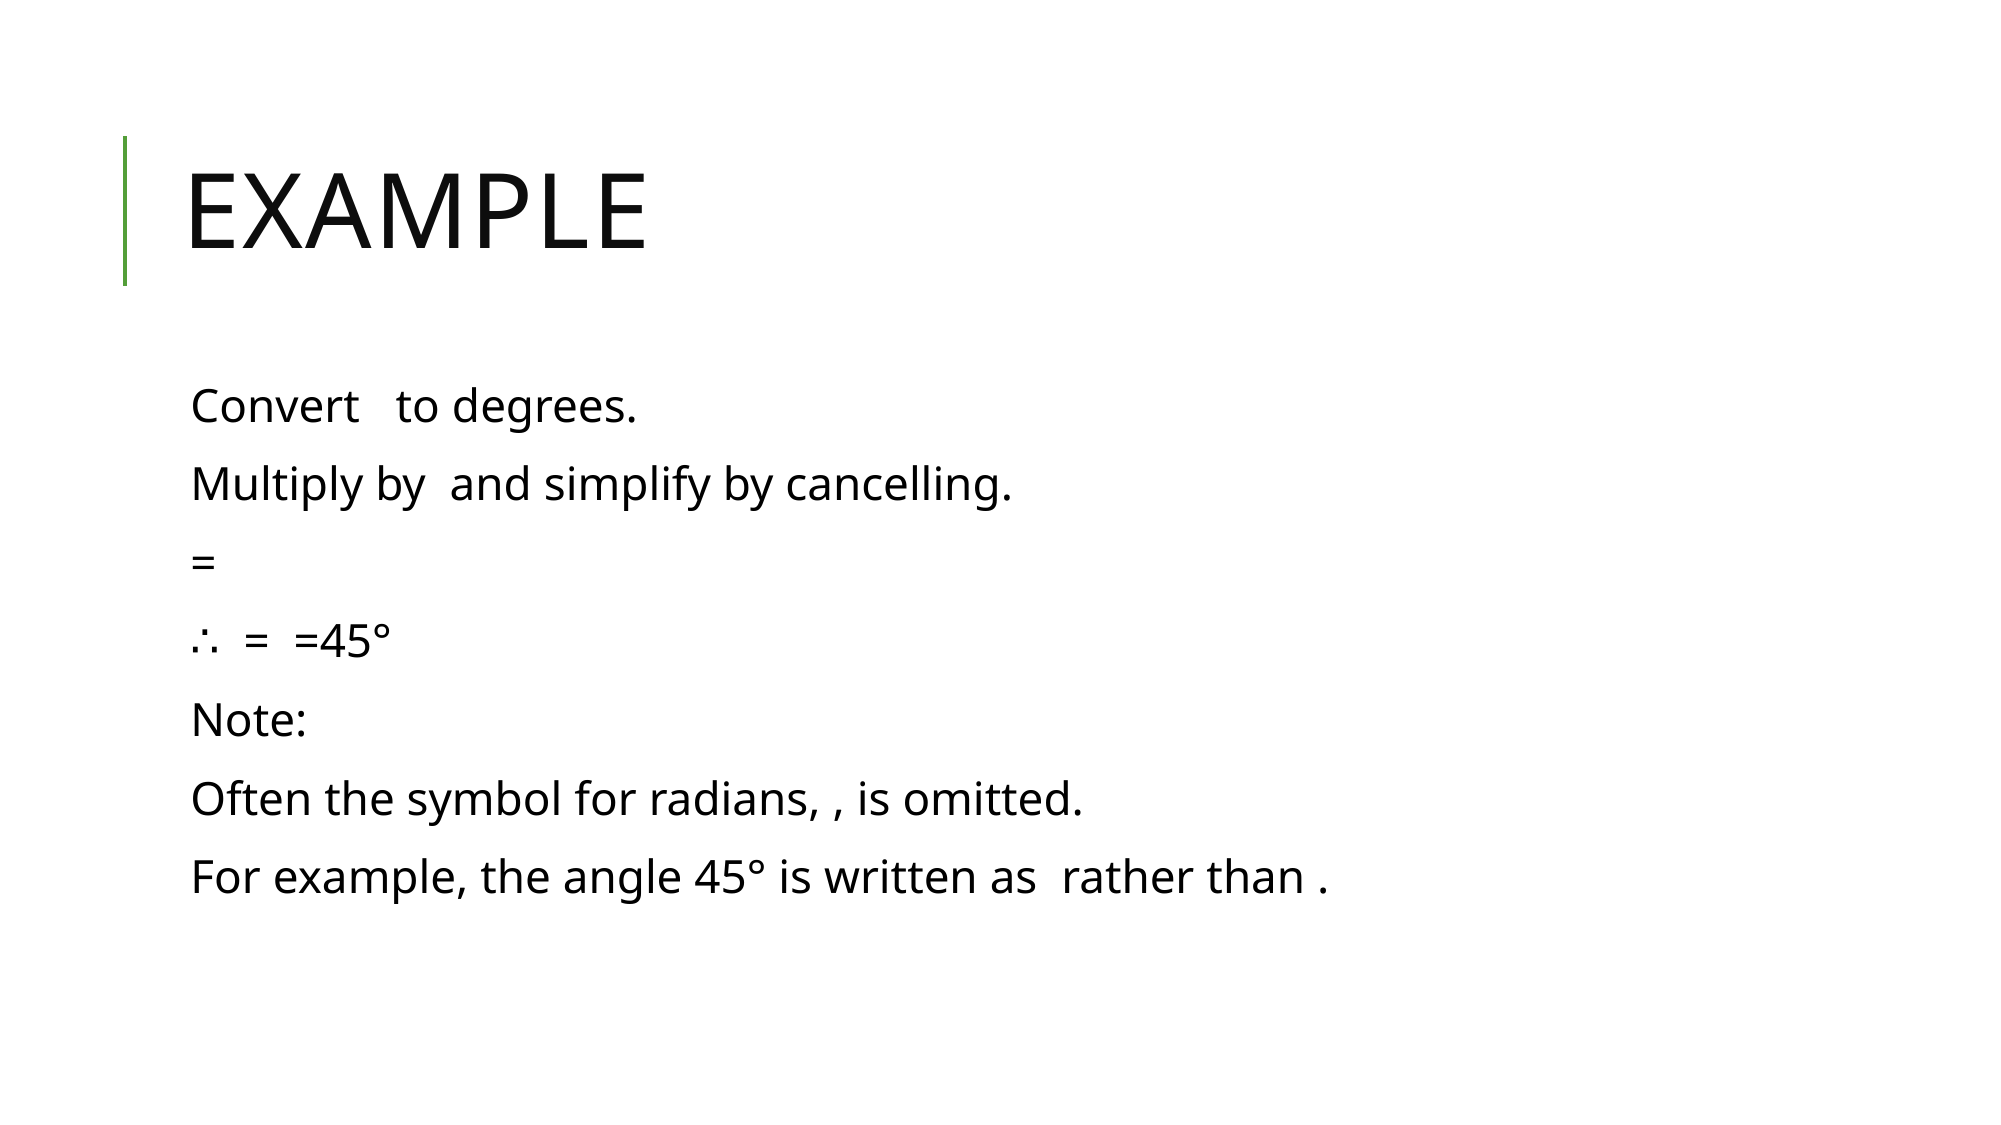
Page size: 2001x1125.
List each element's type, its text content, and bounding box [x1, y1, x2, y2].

title example [168, 96, 1763, 342]
